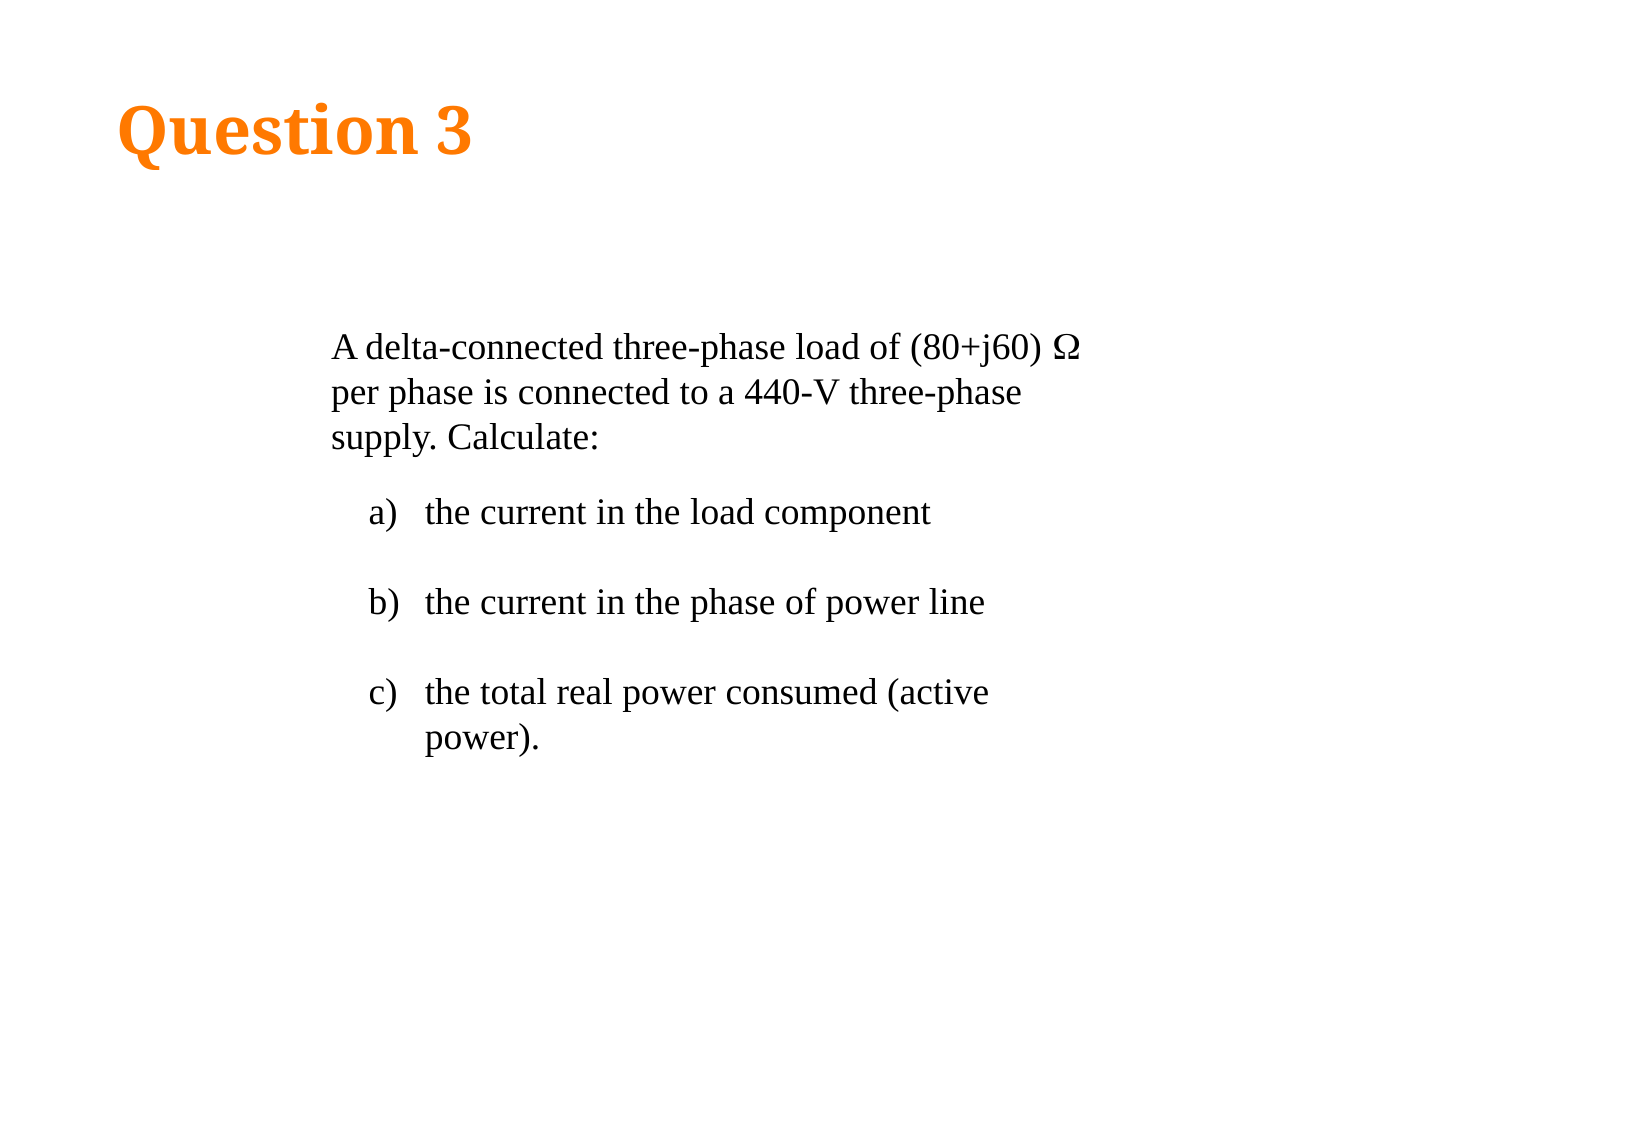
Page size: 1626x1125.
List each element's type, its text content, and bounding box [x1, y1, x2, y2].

title Question 3 [101, 80, 1521, 258]
text_box A delta-connected three-phase load of (80+j60)  per phase is connected to a 440-V three-phase supply. Calculate: the current in the load component the current in the phase of power line the total real power consumed (active power). [316, 314, 1129, 914]
